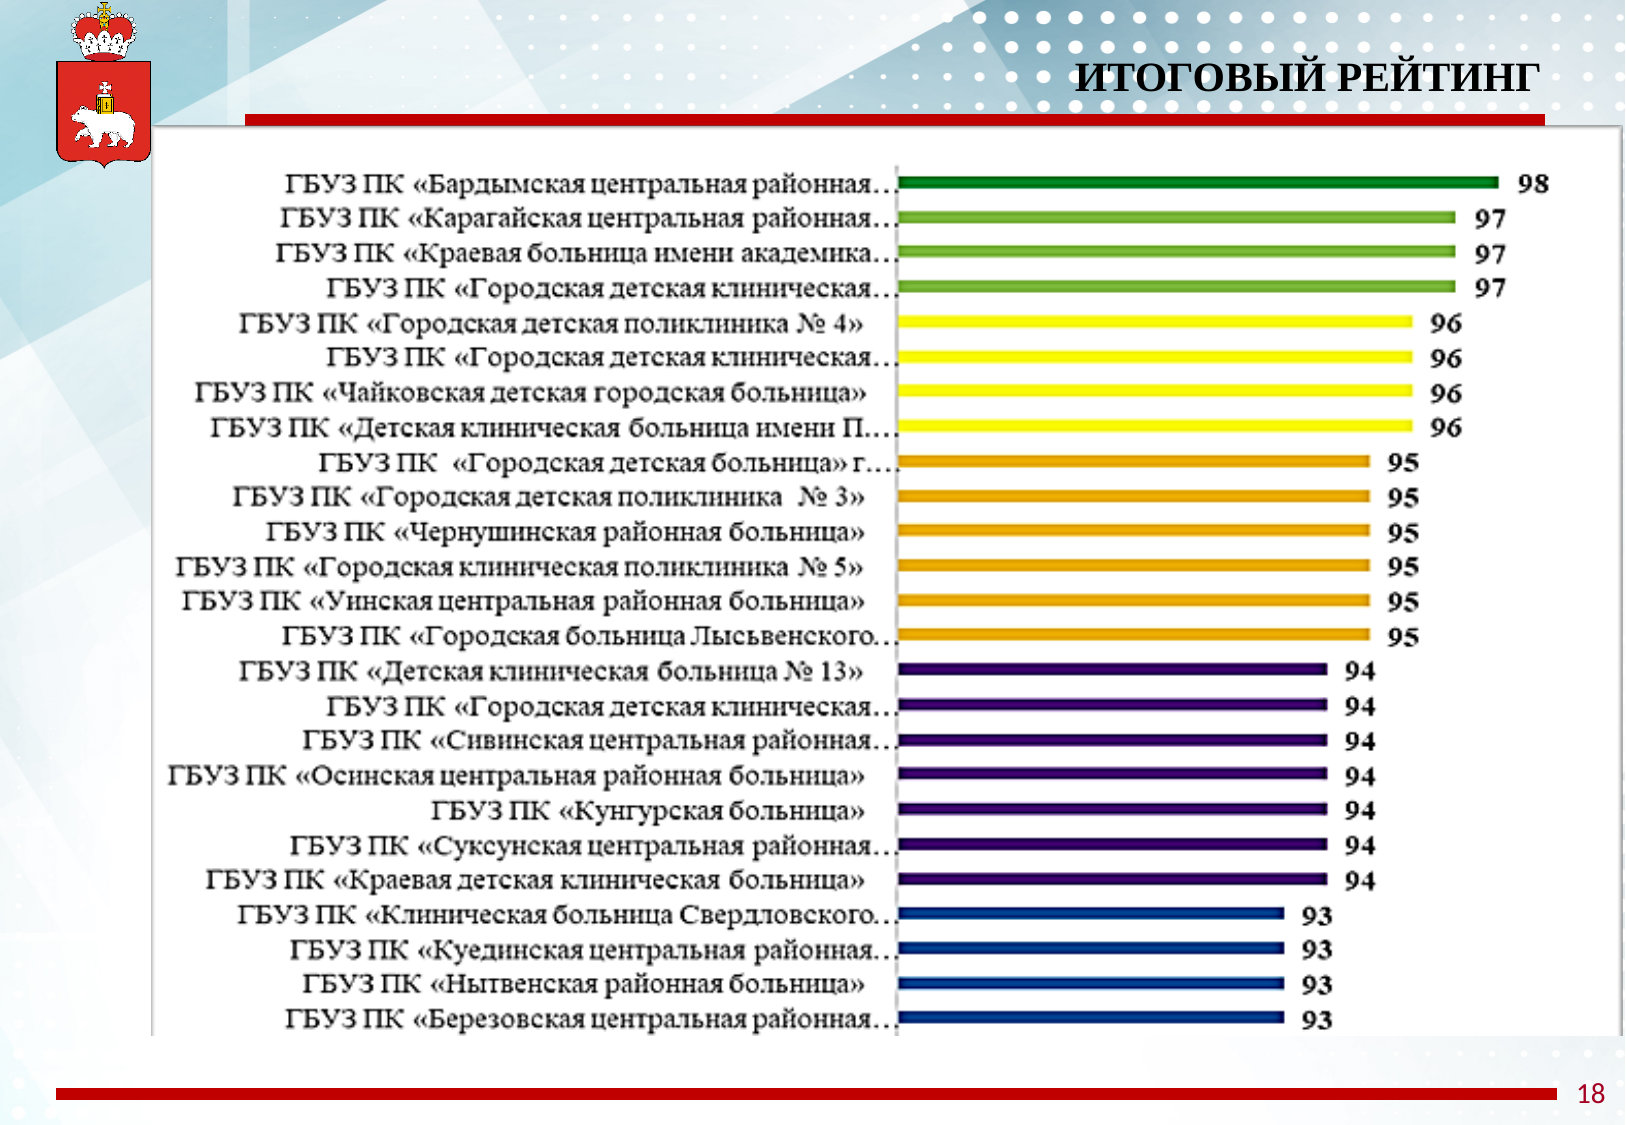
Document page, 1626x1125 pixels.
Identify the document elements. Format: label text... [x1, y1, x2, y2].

text_box ИТОГОВЫЙ РЕЙТИНГ [210, 42, 1557, 108]
slide_number 18 [1556, 1058, 1625, 1125]
picture [0, 0, 1625, 1125]
